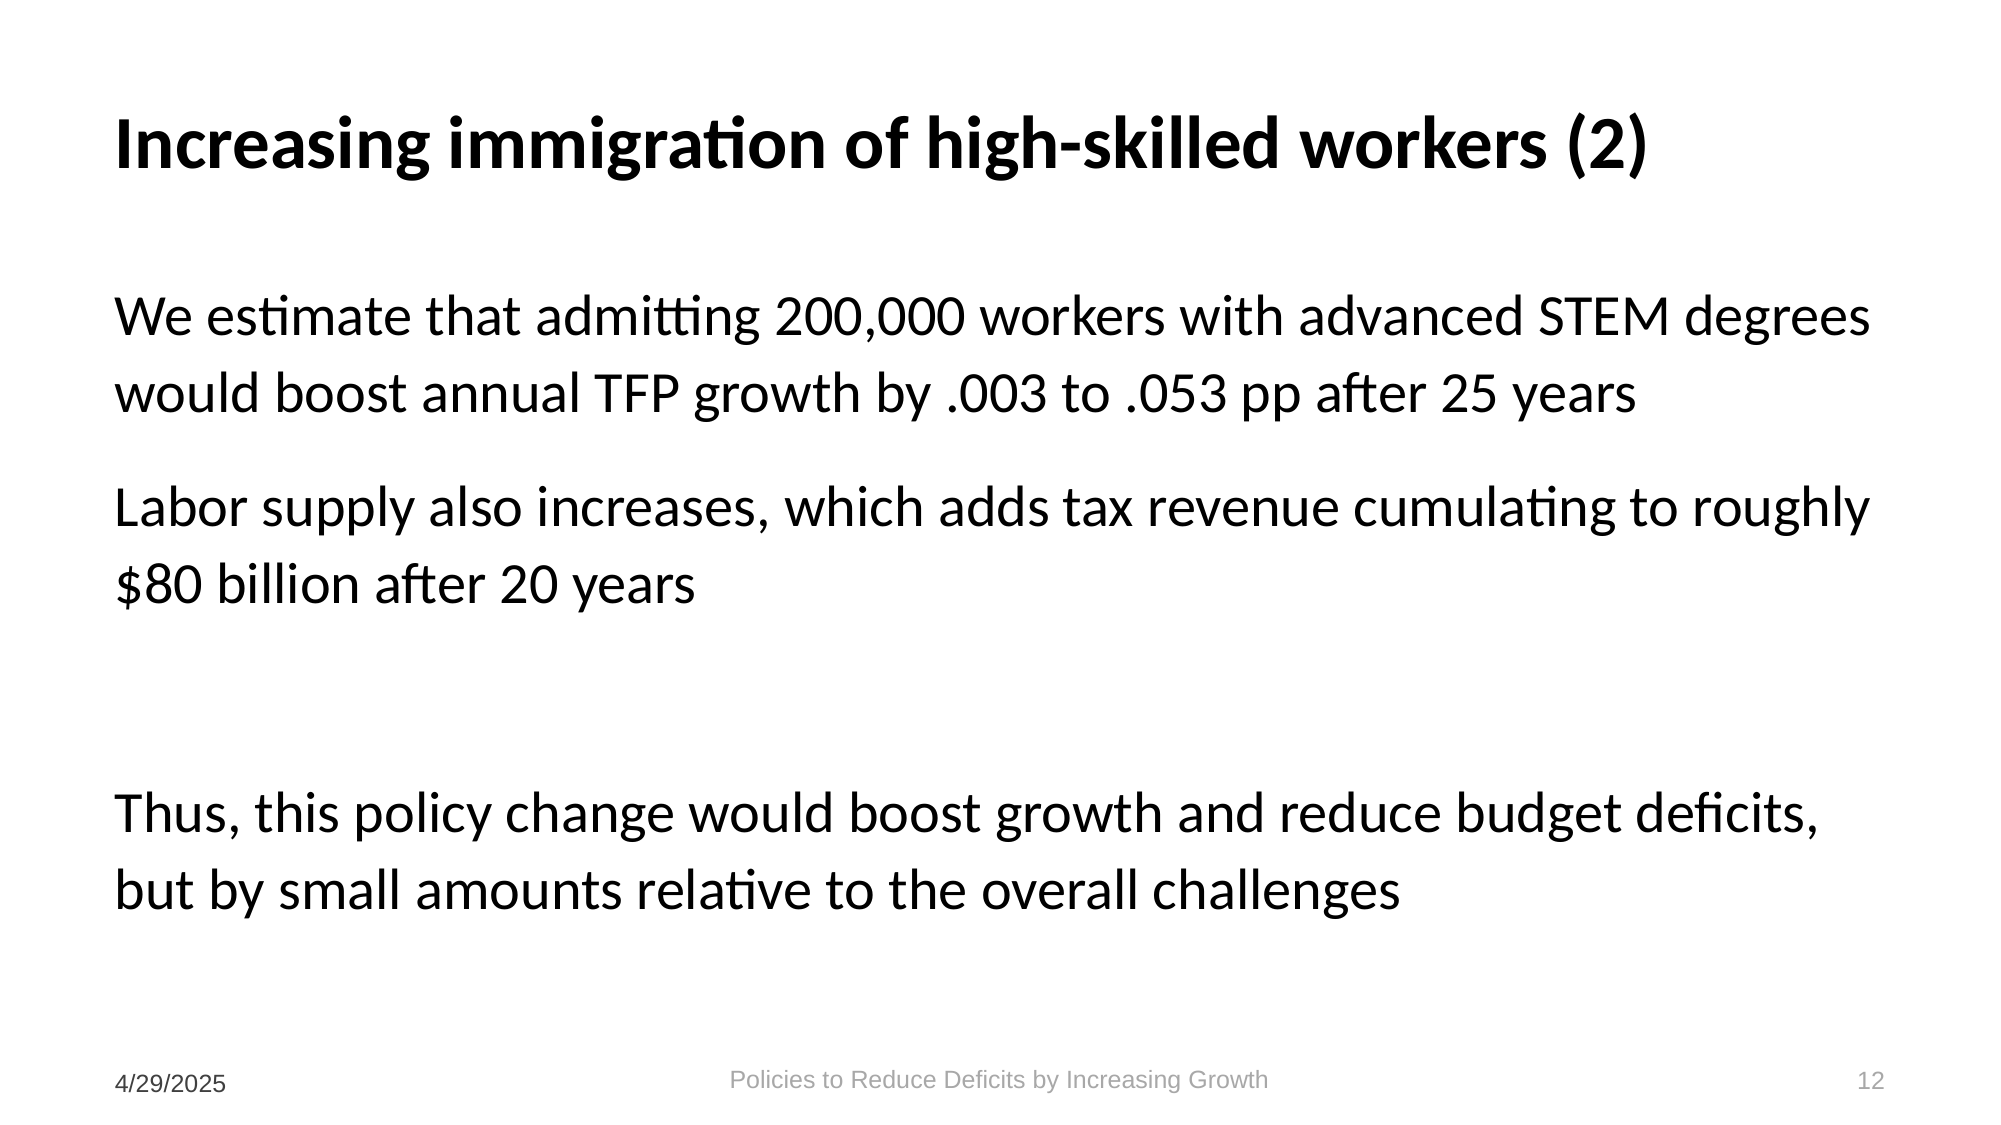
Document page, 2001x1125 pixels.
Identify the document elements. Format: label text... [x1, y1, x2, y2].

slide_number 12 [1433, 1061, 1900, 1098]
footer Policies to Reduce Deficits by Increasing Growth [587, 1060, 1413, 1098]
title Increasing immigration of high-skilled workers (2) [99, 45, 1978, 233]
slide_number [99, 1060, 278, 1098]
list We estimate that admitting 200,000 workers with advanced STEM degrees would boost annual TFP growth by .003 to .053 pp after 25 years Labor supply also increases, which adds tax revenue cumulating to roughly $80 billion after 20 years Thus, this policy change would boost growth and reduce budget deficits, but by small amounts relative to the overall challenges [99, 262, 1900, 1005]
